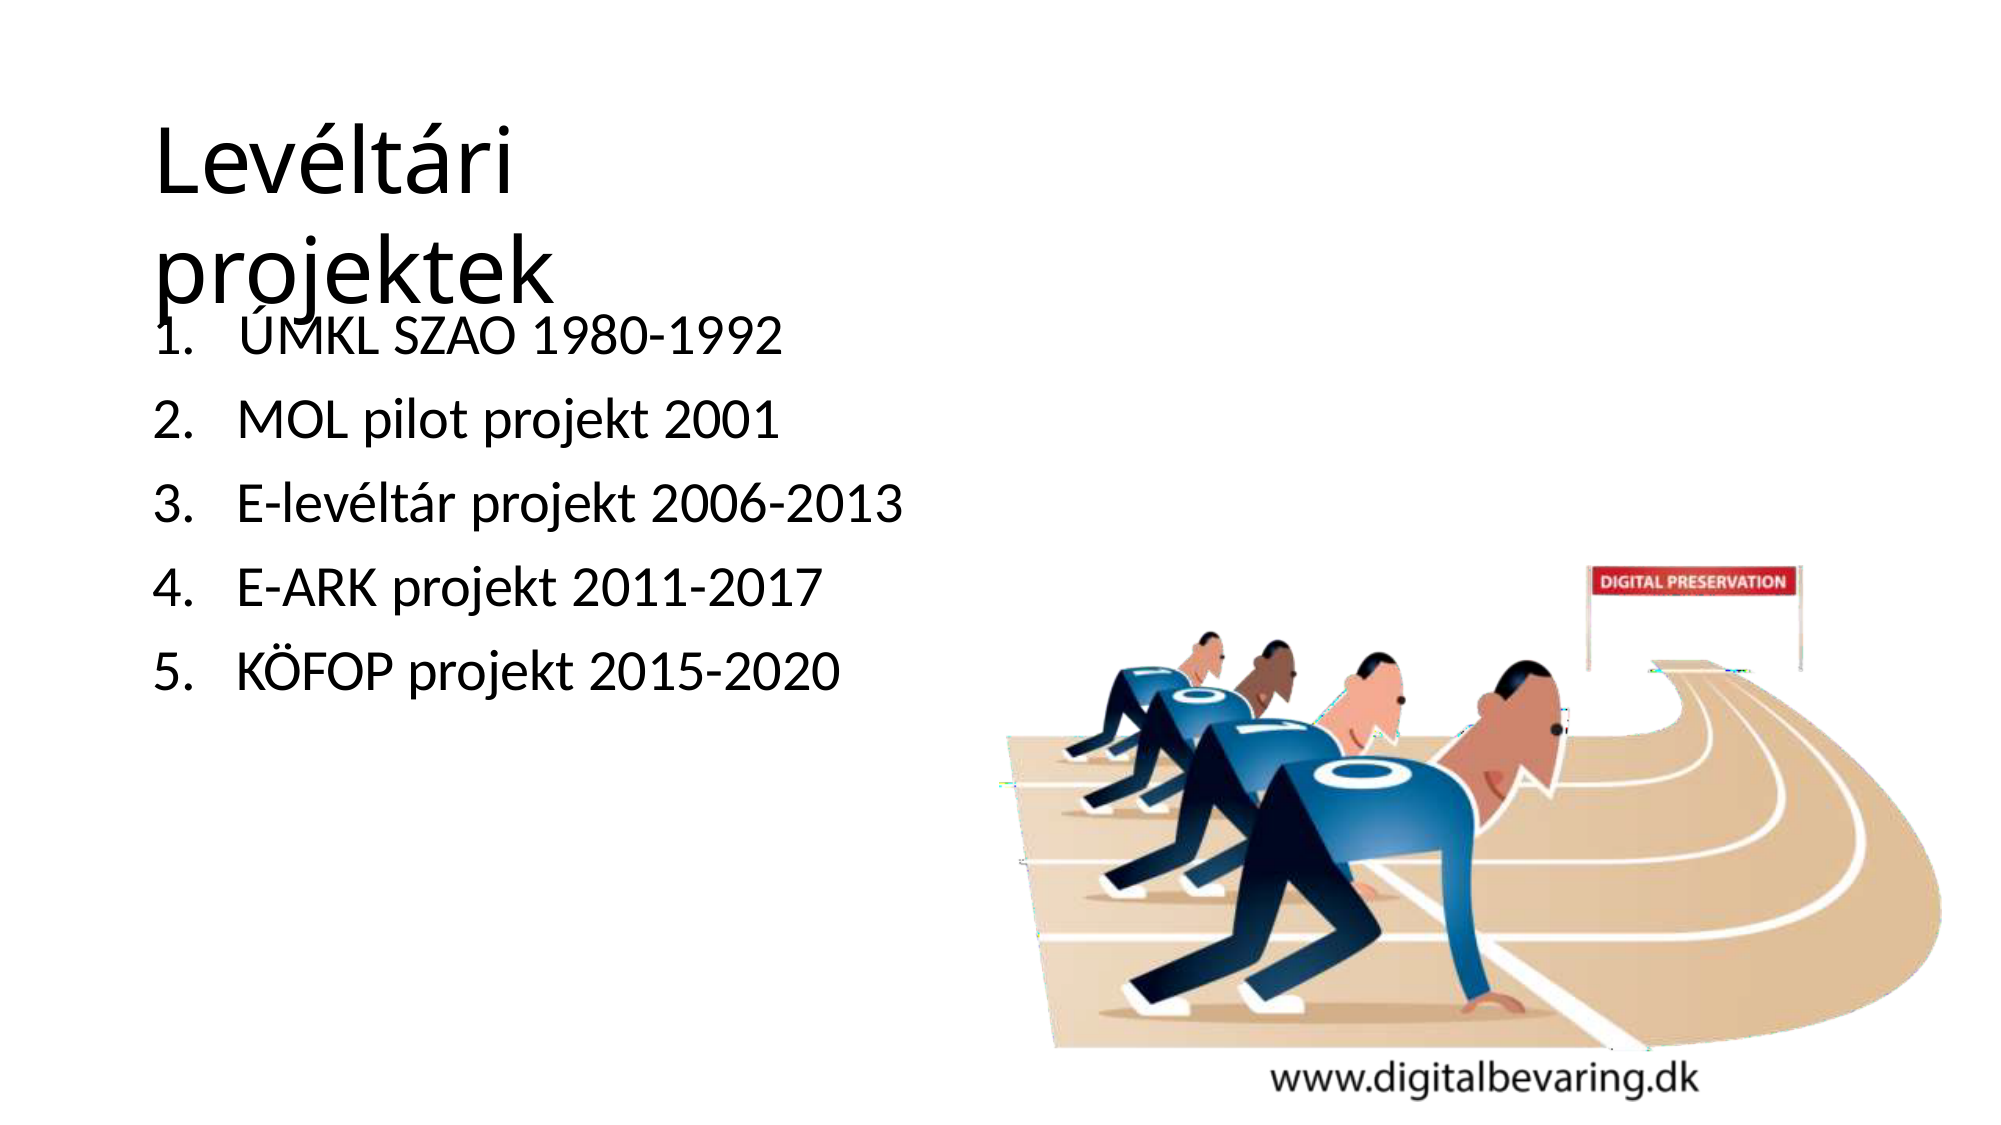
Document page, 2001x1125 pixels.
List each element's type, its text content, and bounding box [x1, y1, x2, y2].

text_box 1. ÚMKL SZAO 1980-1992 MOL pilot projekt 2001 E-levéltár projekt 2006-2013 E-ARK projekt 2011-2017 KÖFOP projekt 2015-2020 [150, 279, 913, 702]
picture [999, 564, 1943, 1102]
title Levéltári projektek [150, 100, 835, 279]
